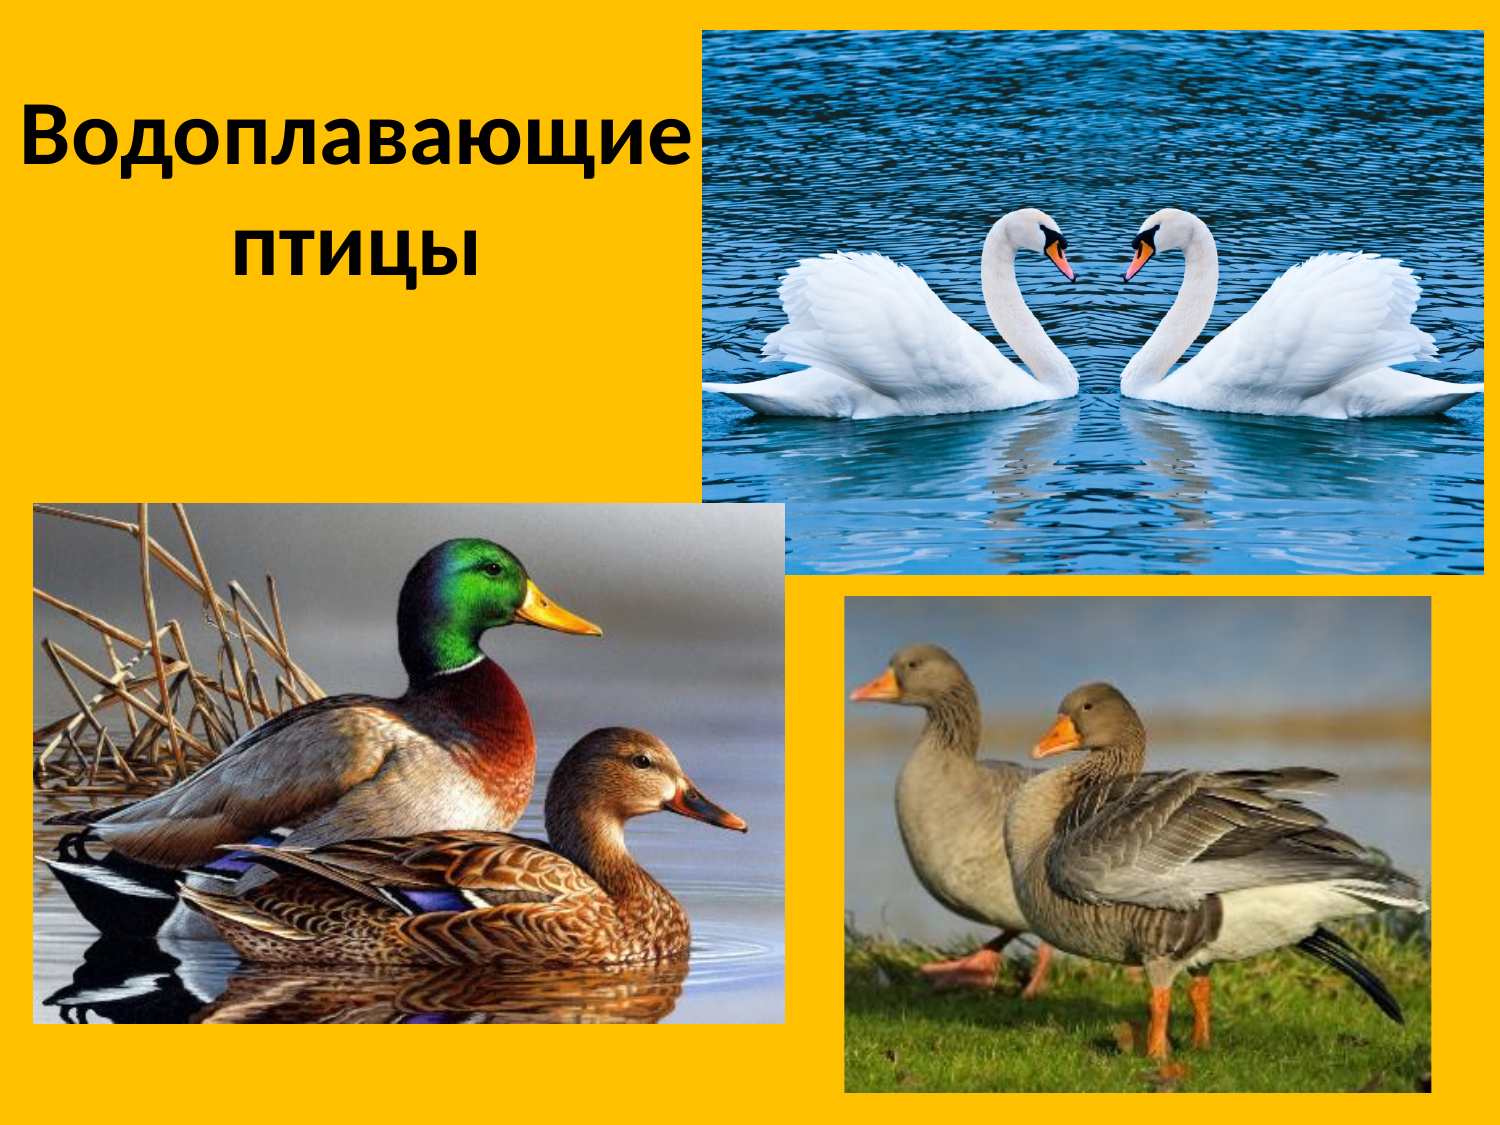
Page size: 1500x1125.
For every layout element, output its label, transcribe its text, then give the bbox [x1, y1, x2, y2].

title Водоплавающие птицы [0, 66, 697, 301]
picture [844, 596, 1432, 1093]
picture [33, 503, 785, 1024]
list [702, 30, 1484, 575]
